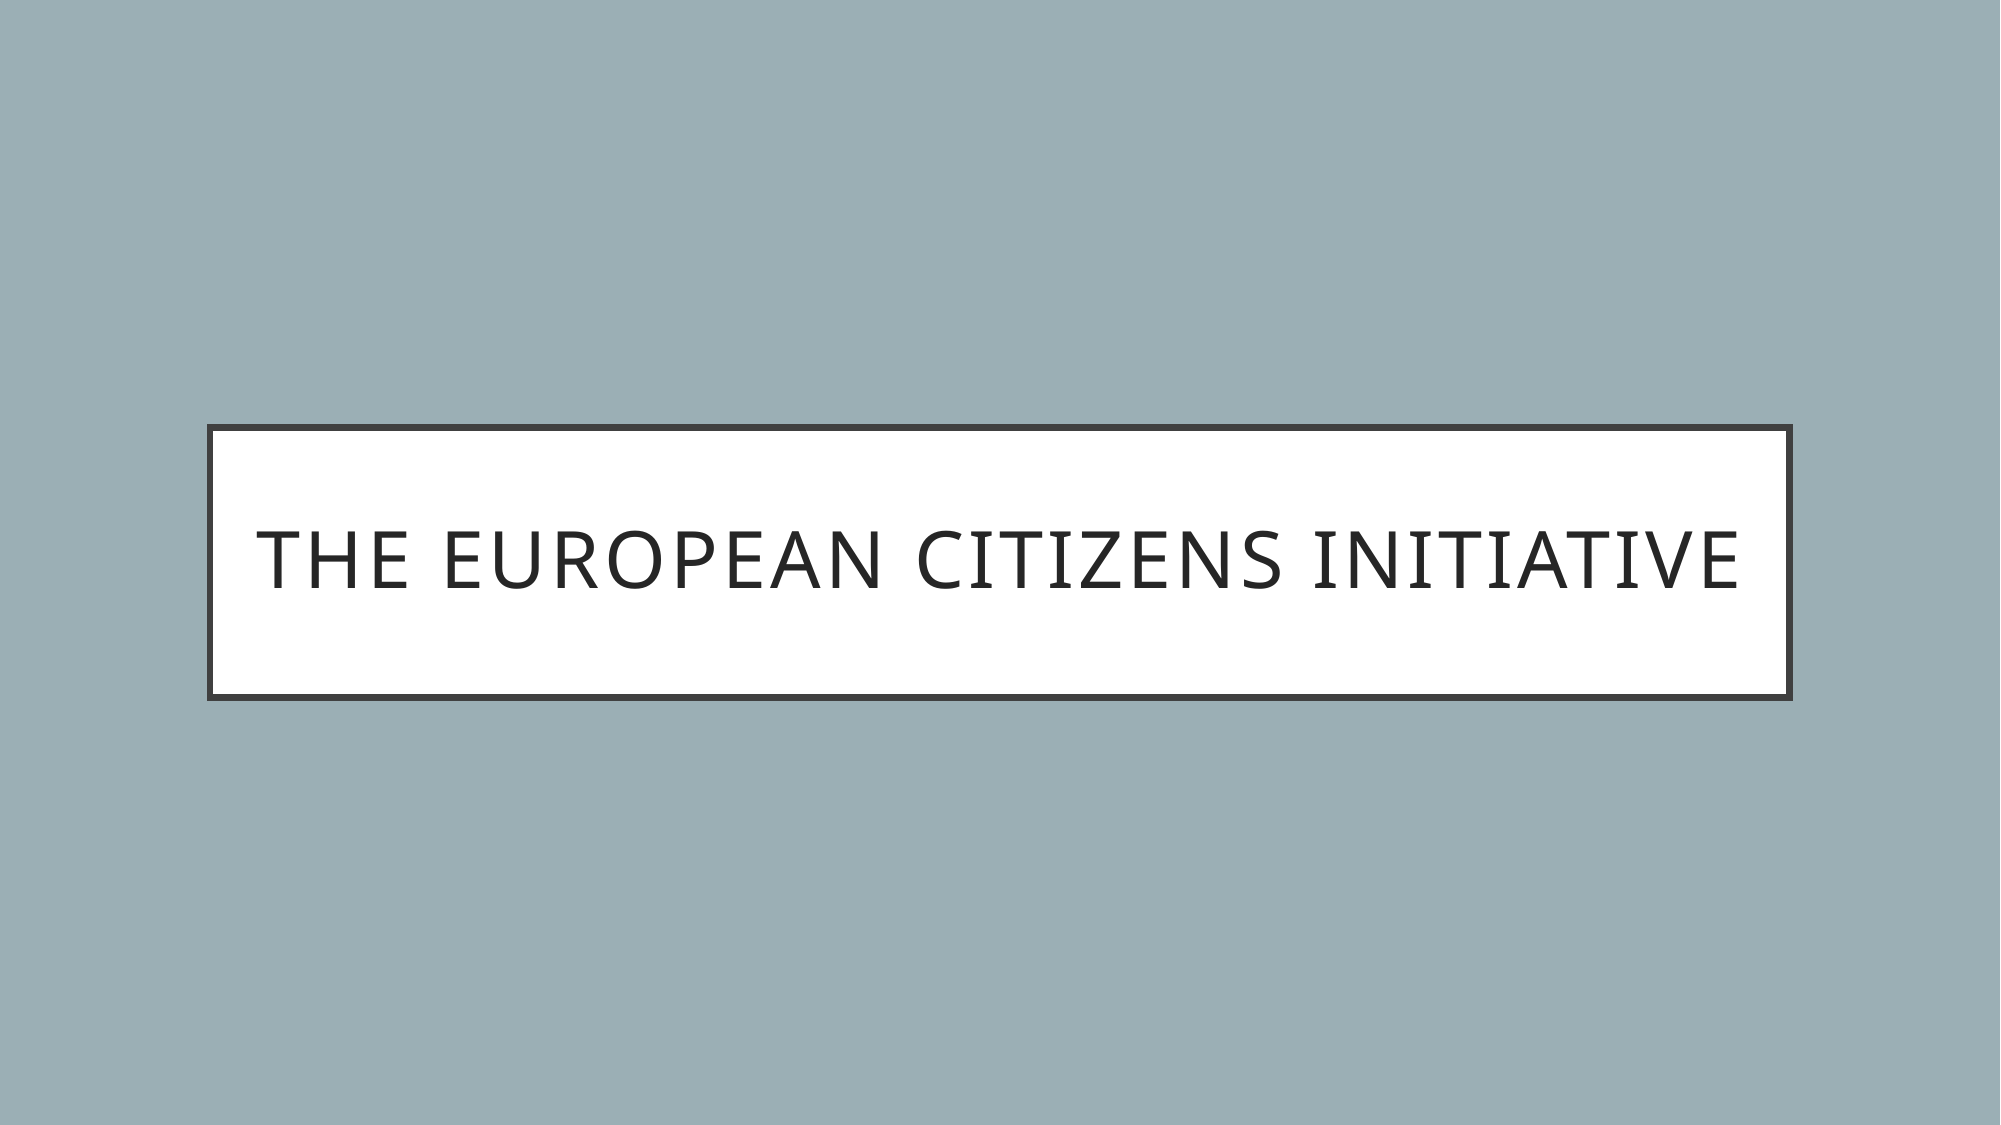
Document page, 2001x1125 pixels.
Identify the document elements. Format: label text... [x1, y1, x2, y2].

title The European Citizens initiative [207, 424, 1793, 701]
